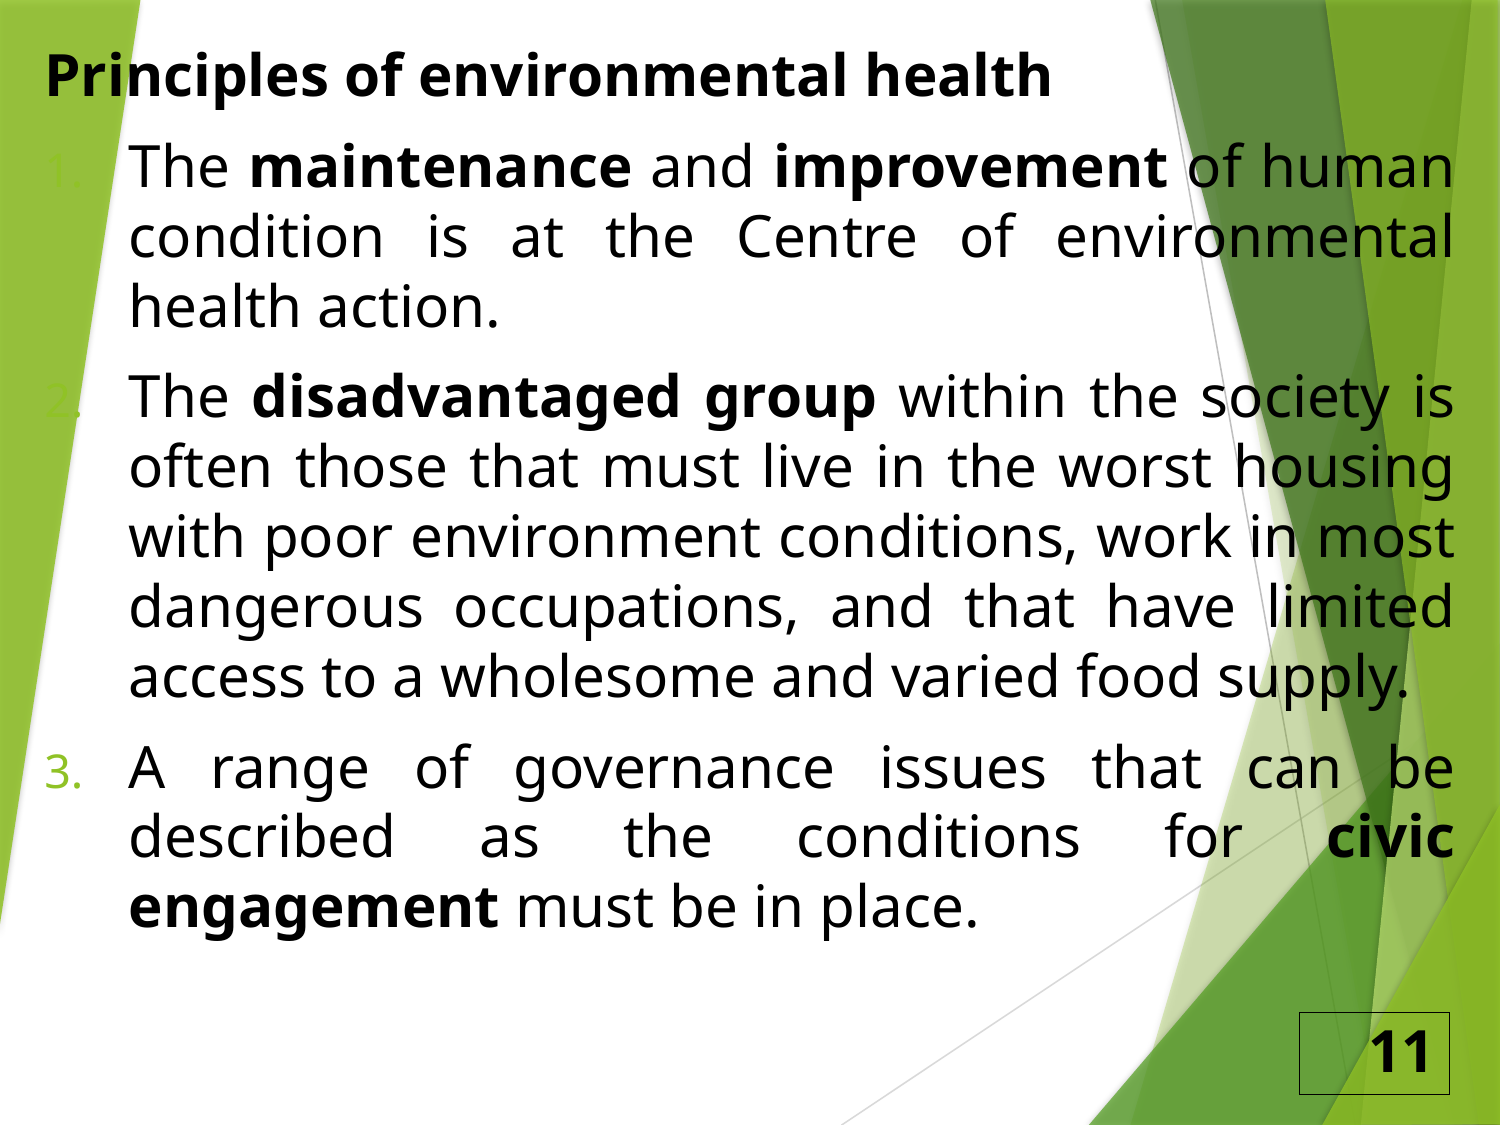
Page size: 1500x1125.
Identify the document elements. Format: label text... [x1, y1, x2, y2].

subtitle Principles of environmental health The maintenance and improvement of human condition is at the Centre of environmental health action. The disadvantaged group within the society is often those that must live in the worst housing with poor environment conditions, work in most dangerous occupations, and that have limited access to a wholesome and varied food supply. A range of governance issues that can be described as the conditions for civic engagement must be in place. [29, 31, 1471, 1125]
slide_number 11 [1299, 1012, 1450, 1095]
